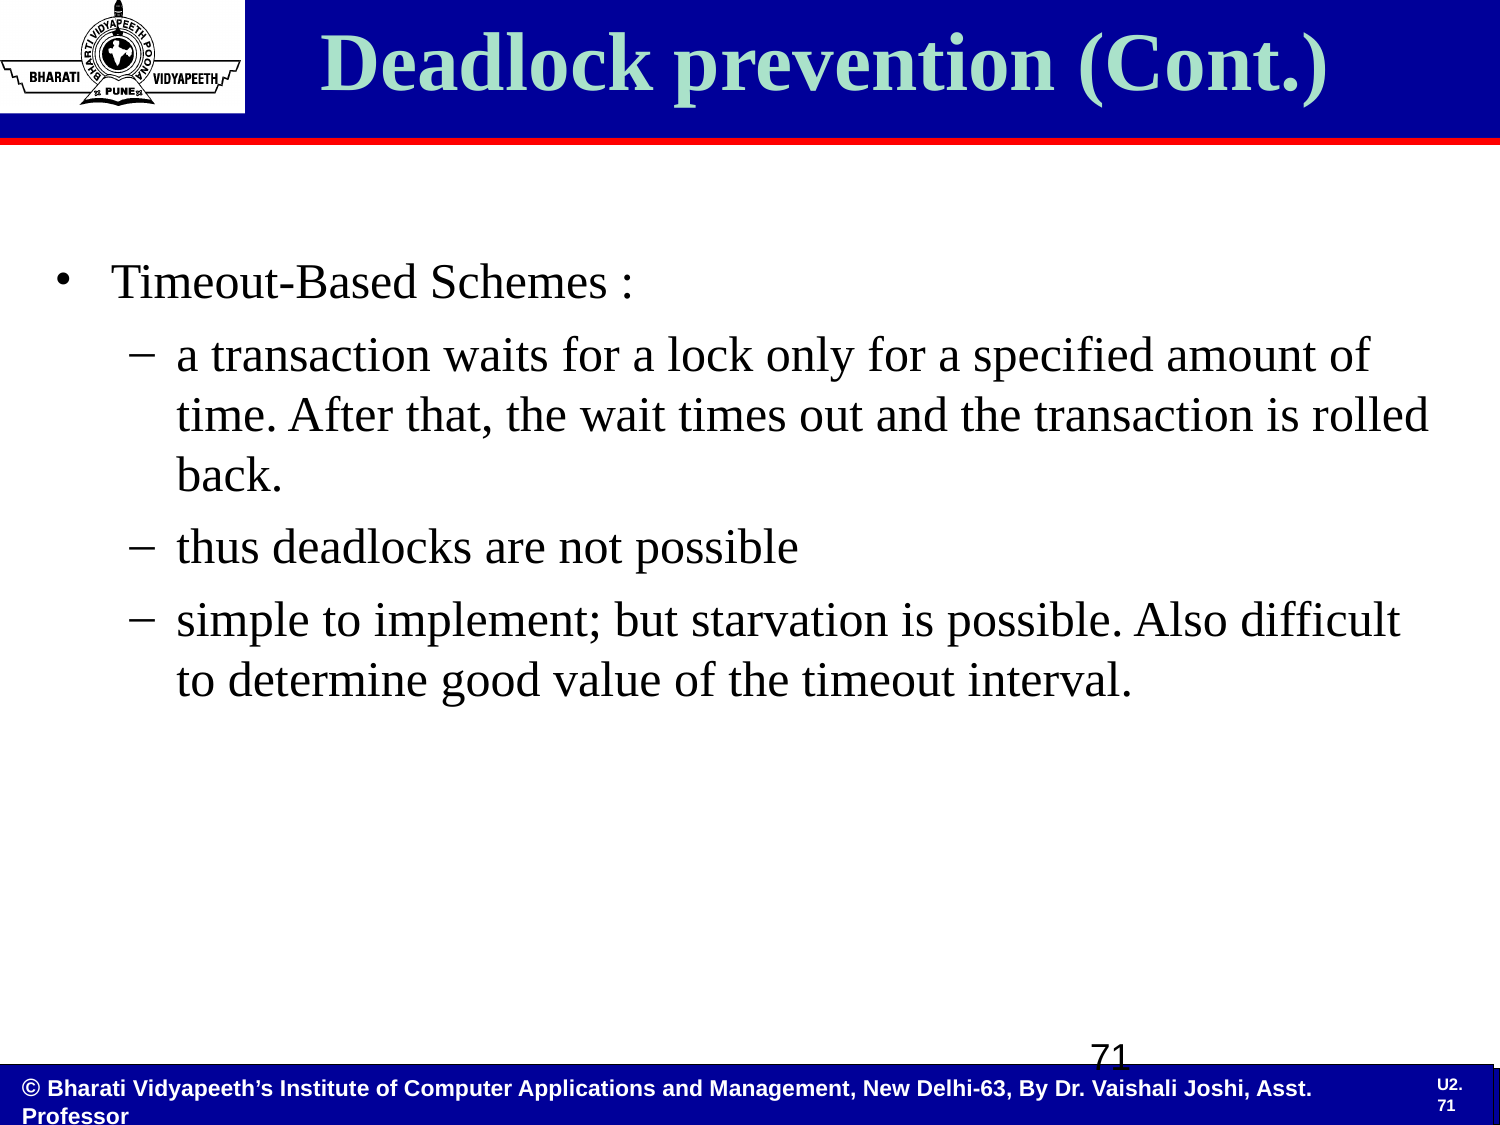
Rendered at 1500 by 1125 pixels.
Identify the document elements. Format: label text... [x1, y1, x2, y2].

list Timeout-Based Schemes : a transaction waits for a lock only for a specified amount of time. After that, the wait times out and the transaction is rolled back. thus deadlocks are not possible simple to implement; but starvation is possible. Also difficult to determine good value of the timeout interval. [39, 166, 1469, 1024]
picture [0, 0, 150, 106]
title Deadlock prevention (Cont.) [150, 0, 1500, 188]
slide_number 71 [1074, 1025, 1388, 1100]
